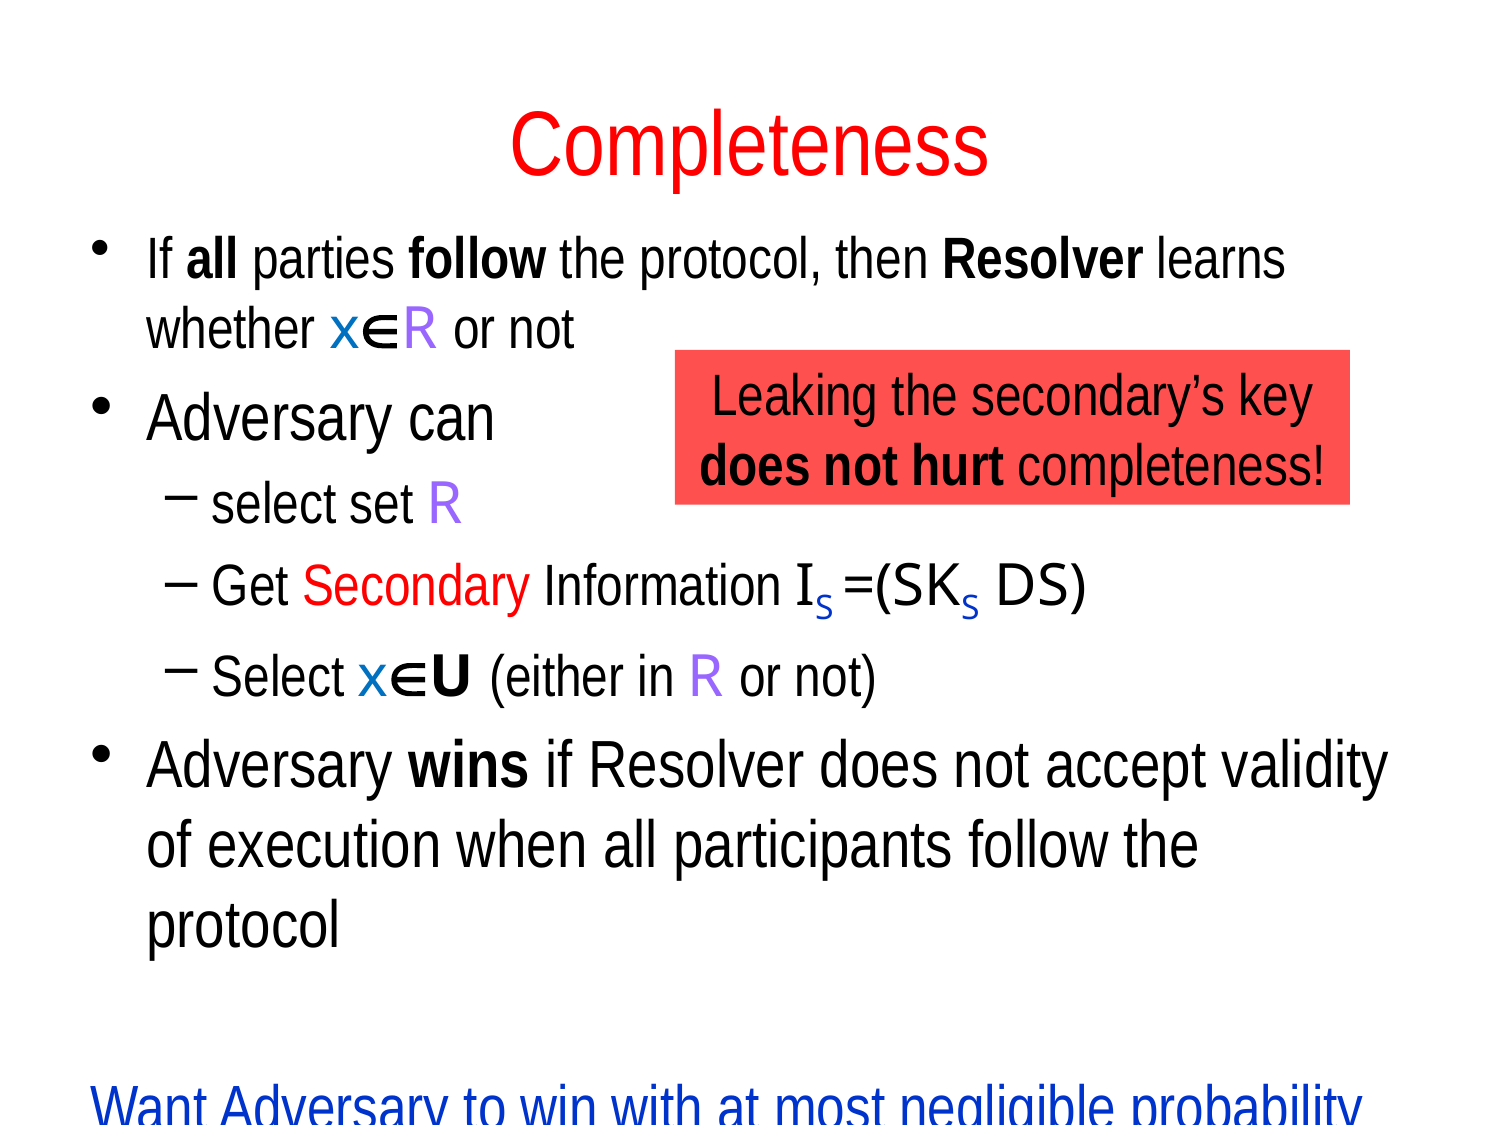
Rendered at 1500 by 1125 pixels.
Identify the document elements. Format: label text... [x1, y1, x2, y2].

title Completeness [74, 44, 1426, 212]
text_box Leaking the secondary’s key does not hurt completeness! [674, 349, 1350, 505]
list If all parties follow the protocol, then Resolver learns whether xR or not Adversary can select set R Get Secondary Information IS =(SKS DS) Select xU (either in R or not) Adversary wins if Resolver does not accept validity of execution when all participants follow the protocol Want Adversary to win with at most negligible probability [74, 212, 1426, 956]
